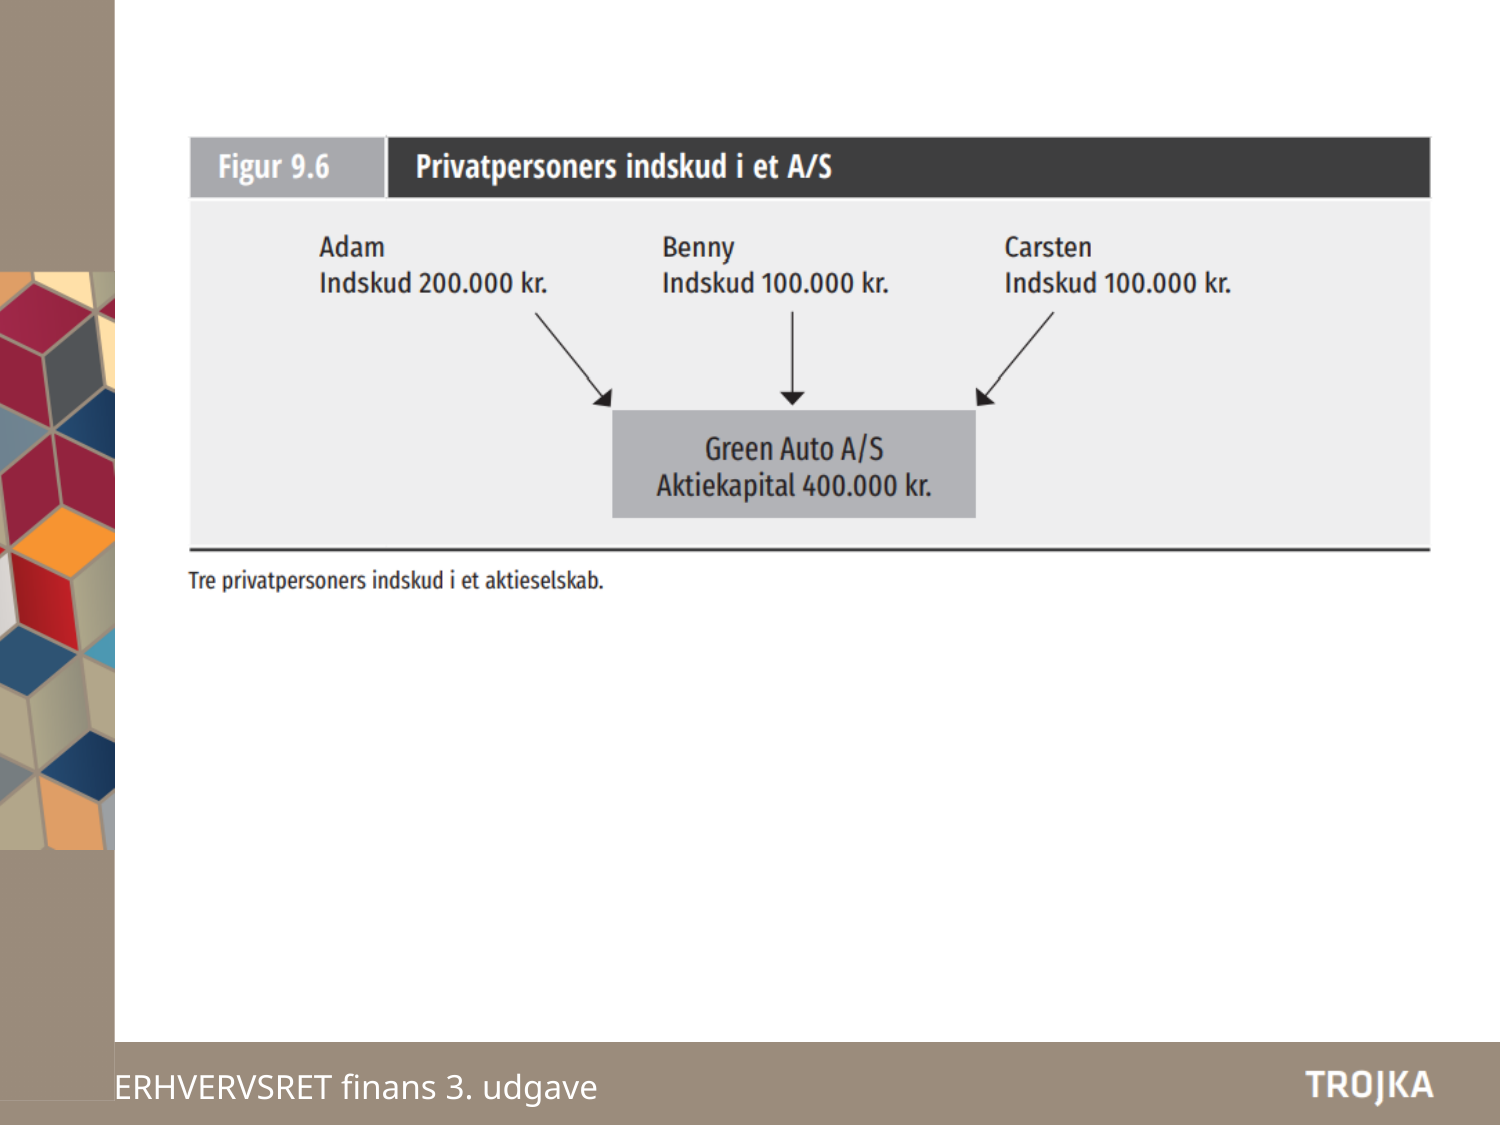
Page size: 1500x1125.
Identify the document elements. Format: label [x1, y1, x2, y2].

picture [184, 131, 1435, 597]
picture [0, 0, 115, 1100]
picture [0, 1042, 1500, 1125]
